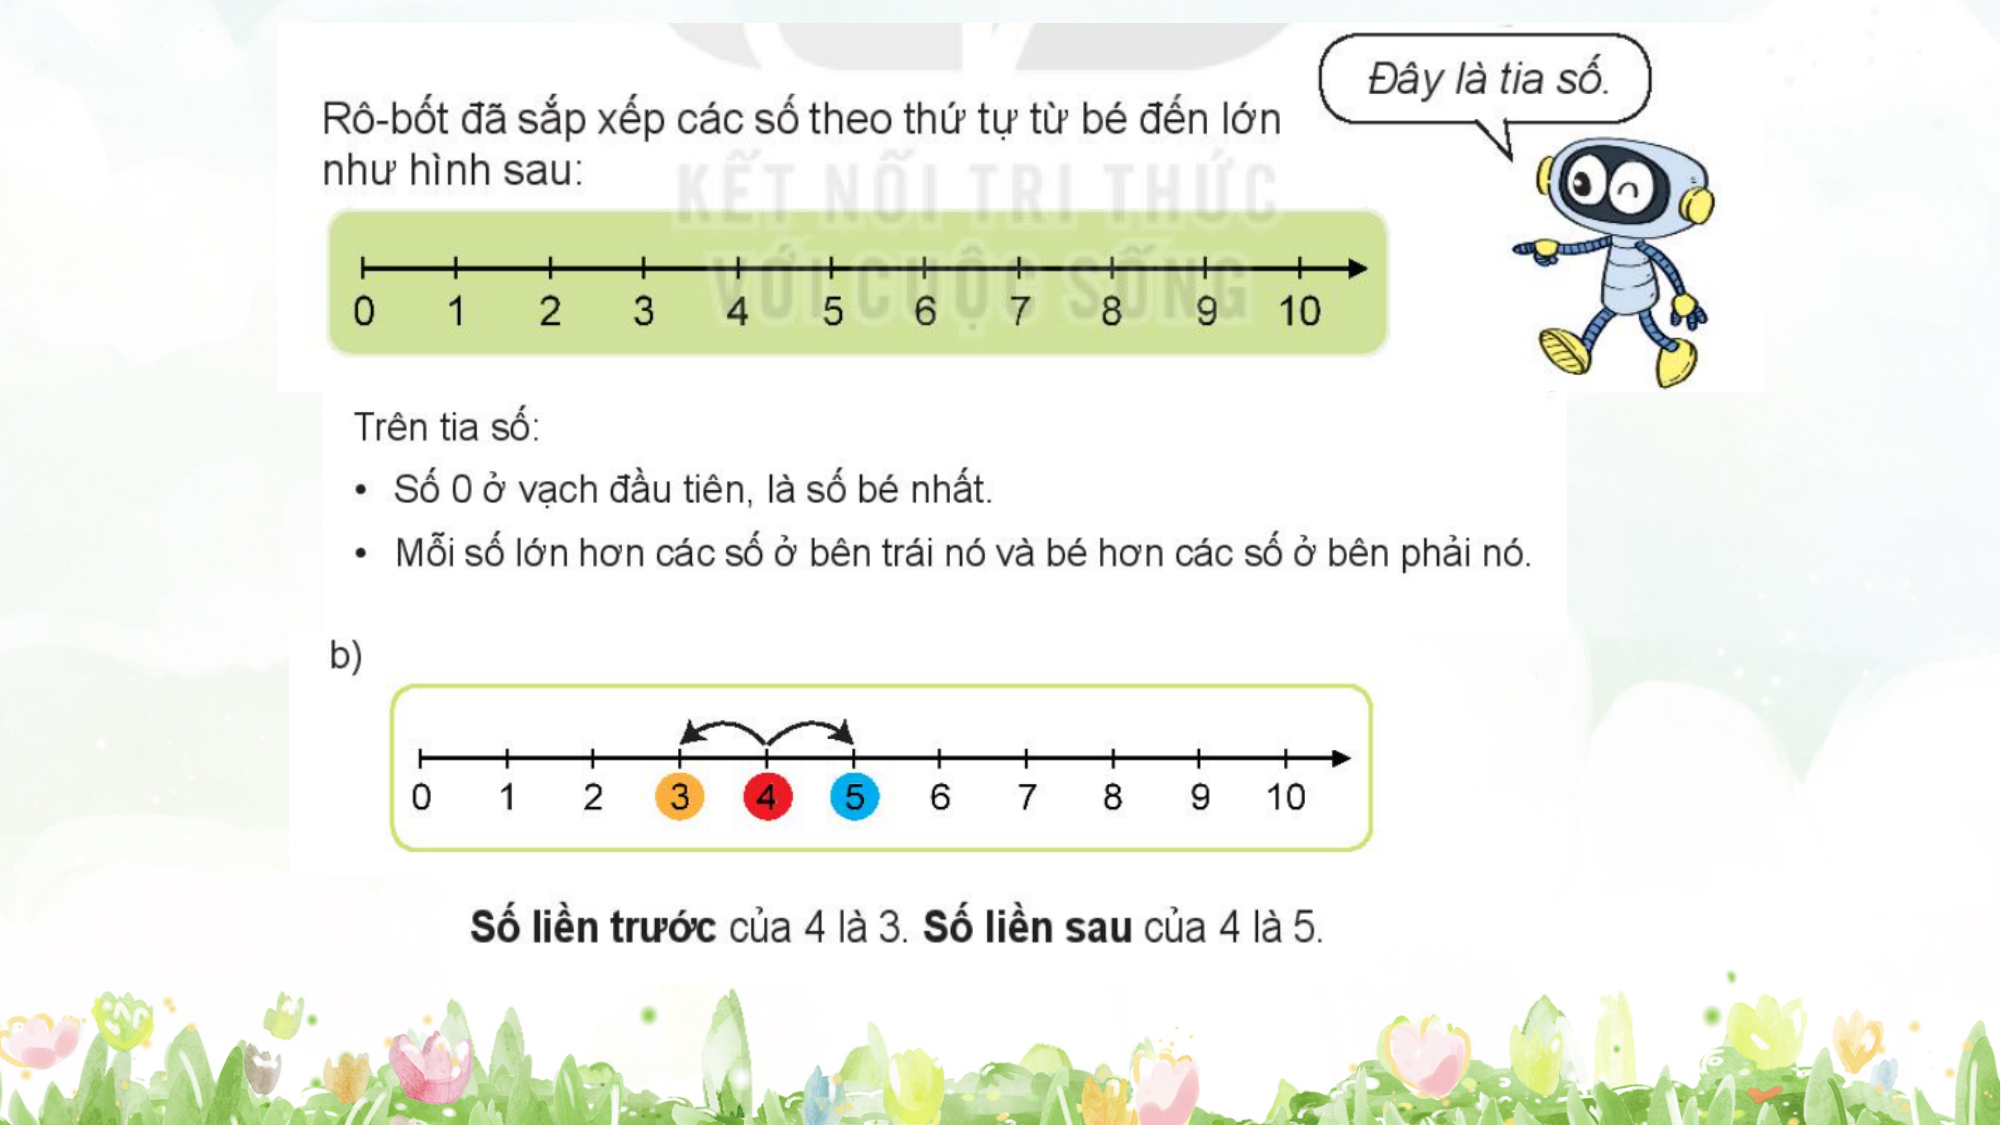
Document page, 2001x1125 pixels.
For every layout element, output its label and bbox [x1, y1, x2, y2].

picture [0, 0, 2001, 1125]
list [277, 23, 1765, 392]
slide_number [1433, 1042, 1900, 1103]
